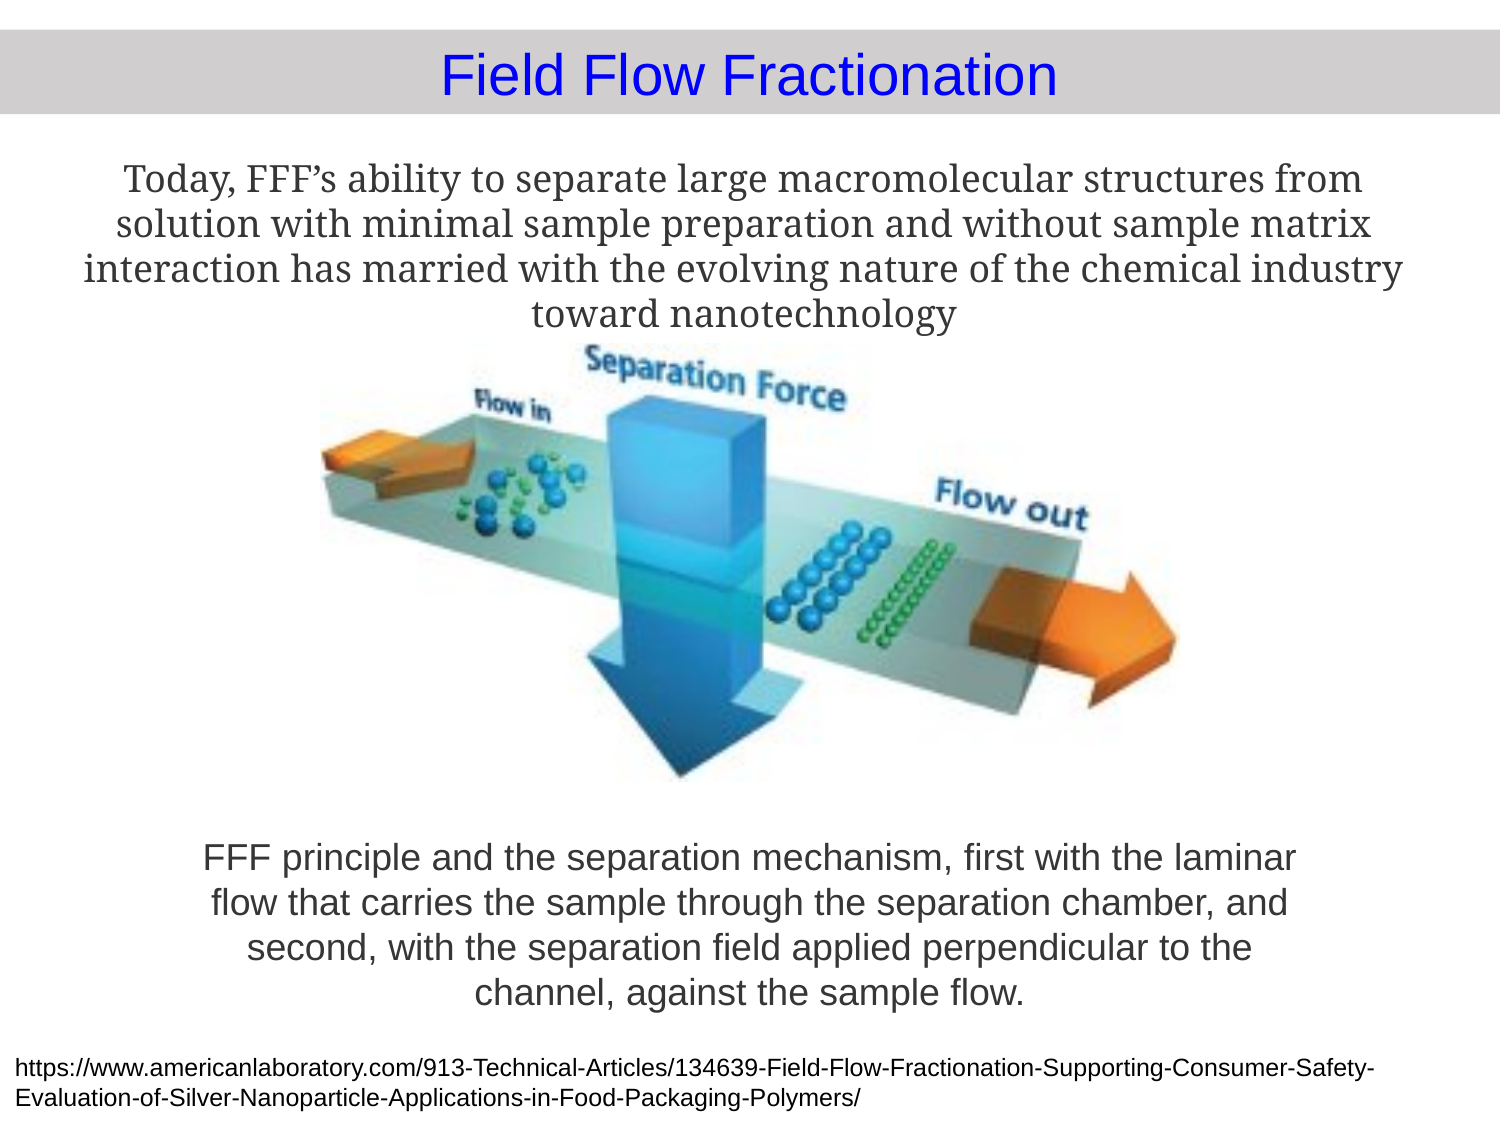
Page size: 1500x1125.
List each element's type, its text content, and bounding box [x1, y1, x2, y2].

text_box FFF principle and the separation mechanism, first with the laminar flow that carries the sample through the separation chamber, and second, with the separation field applied perpendicular to the channel, against the sample flow. [160, 825, 1340, 1021]
text_box Today, FFF’s ability to separate large macromolecular structures from solution with minimal sample preparation and without sample matrix interaction has married with the evolving nature of the chemical industry toward nanotechnology [45, 147, 1444, 343]
text_box Field Flow Fractionation [0, 29, 1500, 115]
picture [320, 343, 1180, 782]
text_box https://www.americanlaboratory.com/913-Technical-Articles/134639-Field-Flow-Fractionation-Supporting-Consumer-Safety-Evaluation-of-Silver-Nanoparticle-Applications-in-Food-Packaging-Polymers/ [0, 1043, 1500, 1119]
